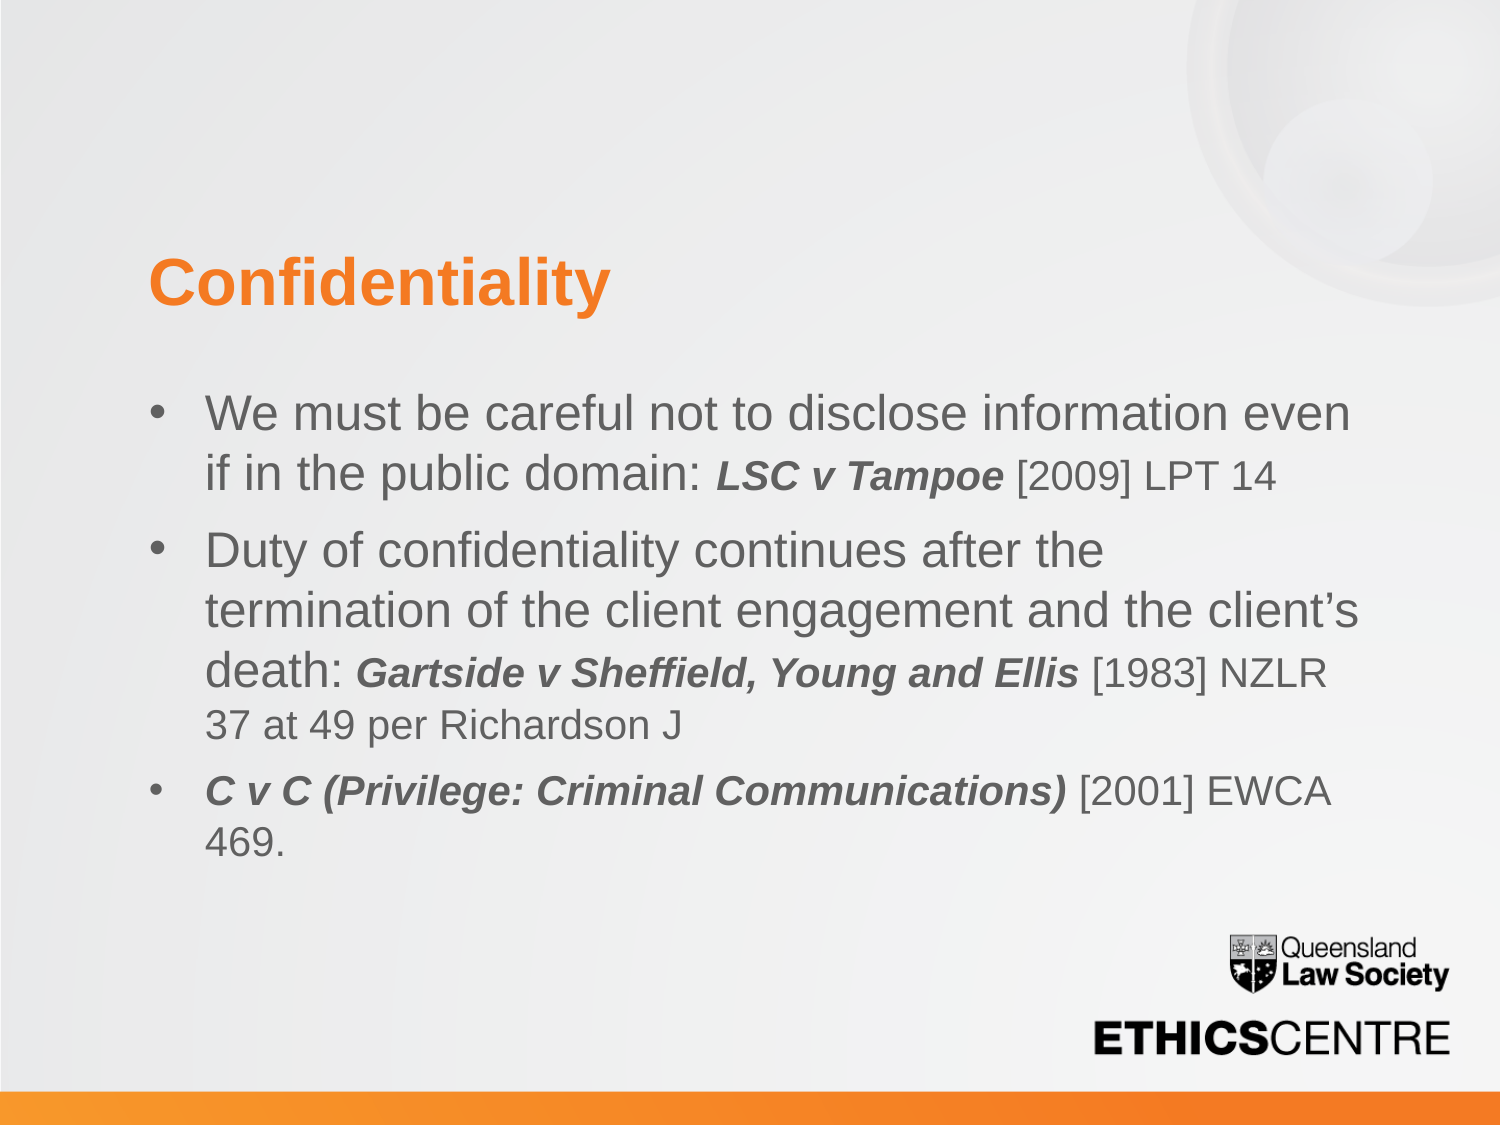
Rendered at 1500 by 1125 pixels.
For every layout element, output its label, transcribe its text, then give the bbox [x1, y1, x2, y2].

picture [0, 0, 1500, 1125]
list We must be careful not to disclose information even if in the public domain: LSC v Tampoe [2009] LPT 14 Duty of confidentiality continues after the termination of the client engagement and the client’s death: Gartside v Sheffield, Young and Ellis [1983] NZLR 37 at 49 per Richardson J C v C (Privilege: Criminal Communications) [2001] EWCA 469. [134, 373, 1376, 906]
title Confidentiality [134, 75, 1376, 327]
